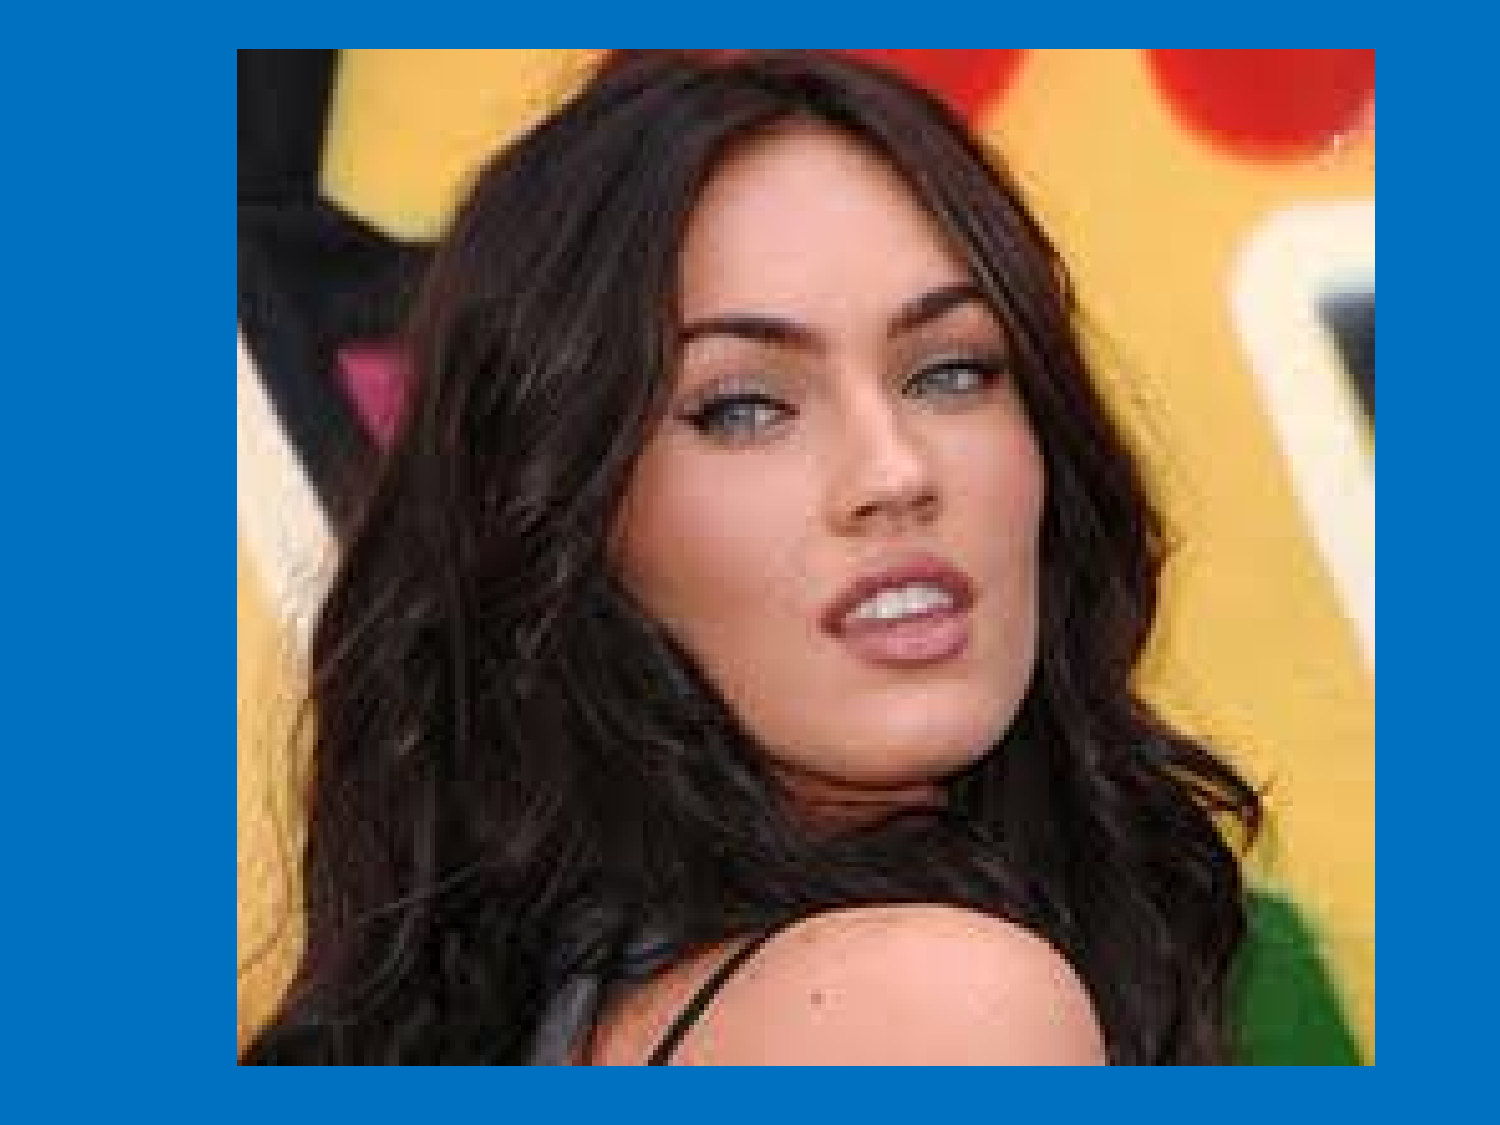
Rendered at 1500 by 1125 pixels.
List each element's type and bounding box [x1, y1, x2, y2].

list [237, 49, 1376, 1066]
